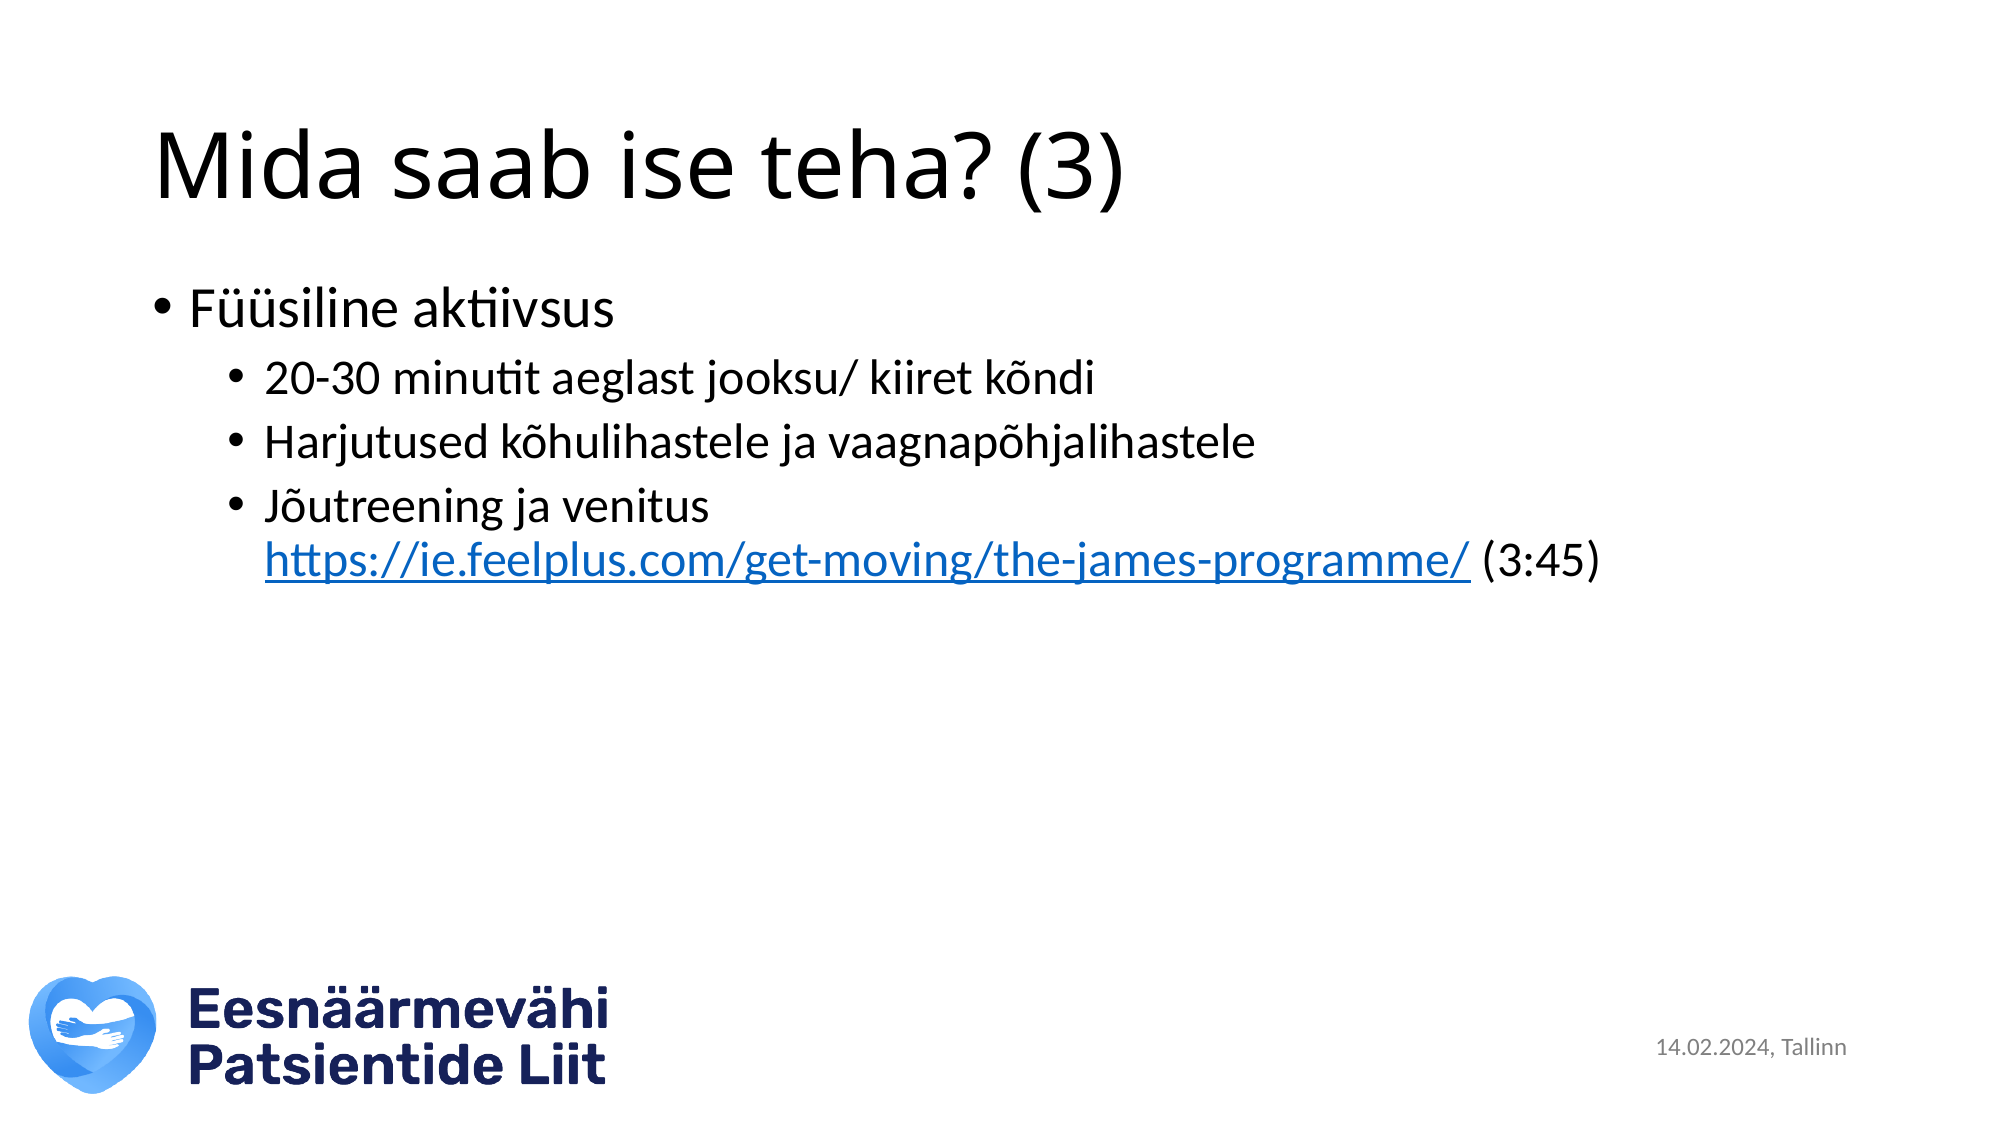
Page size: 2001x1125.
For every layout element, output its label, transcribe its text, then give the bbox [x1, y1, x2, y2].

list Füüsiline aktiivsus 20-30 minutit aeglast jooksu/ kiiret kõndi Harjutused kõhulihastele ja vaagnapõhjalihastele Jõutreening ja venitus https://ie.feelplus.com/get-moving/the-james-programme/ (3:45) [137, 270, 1863, 984]
title Mida saab ise teha? (3) [137, 59, 1863, 270]
picture [28, 976, 607, 1094]
text_box 14.02.2024, Tallinn [1524, 1023, 1863, 1068]
